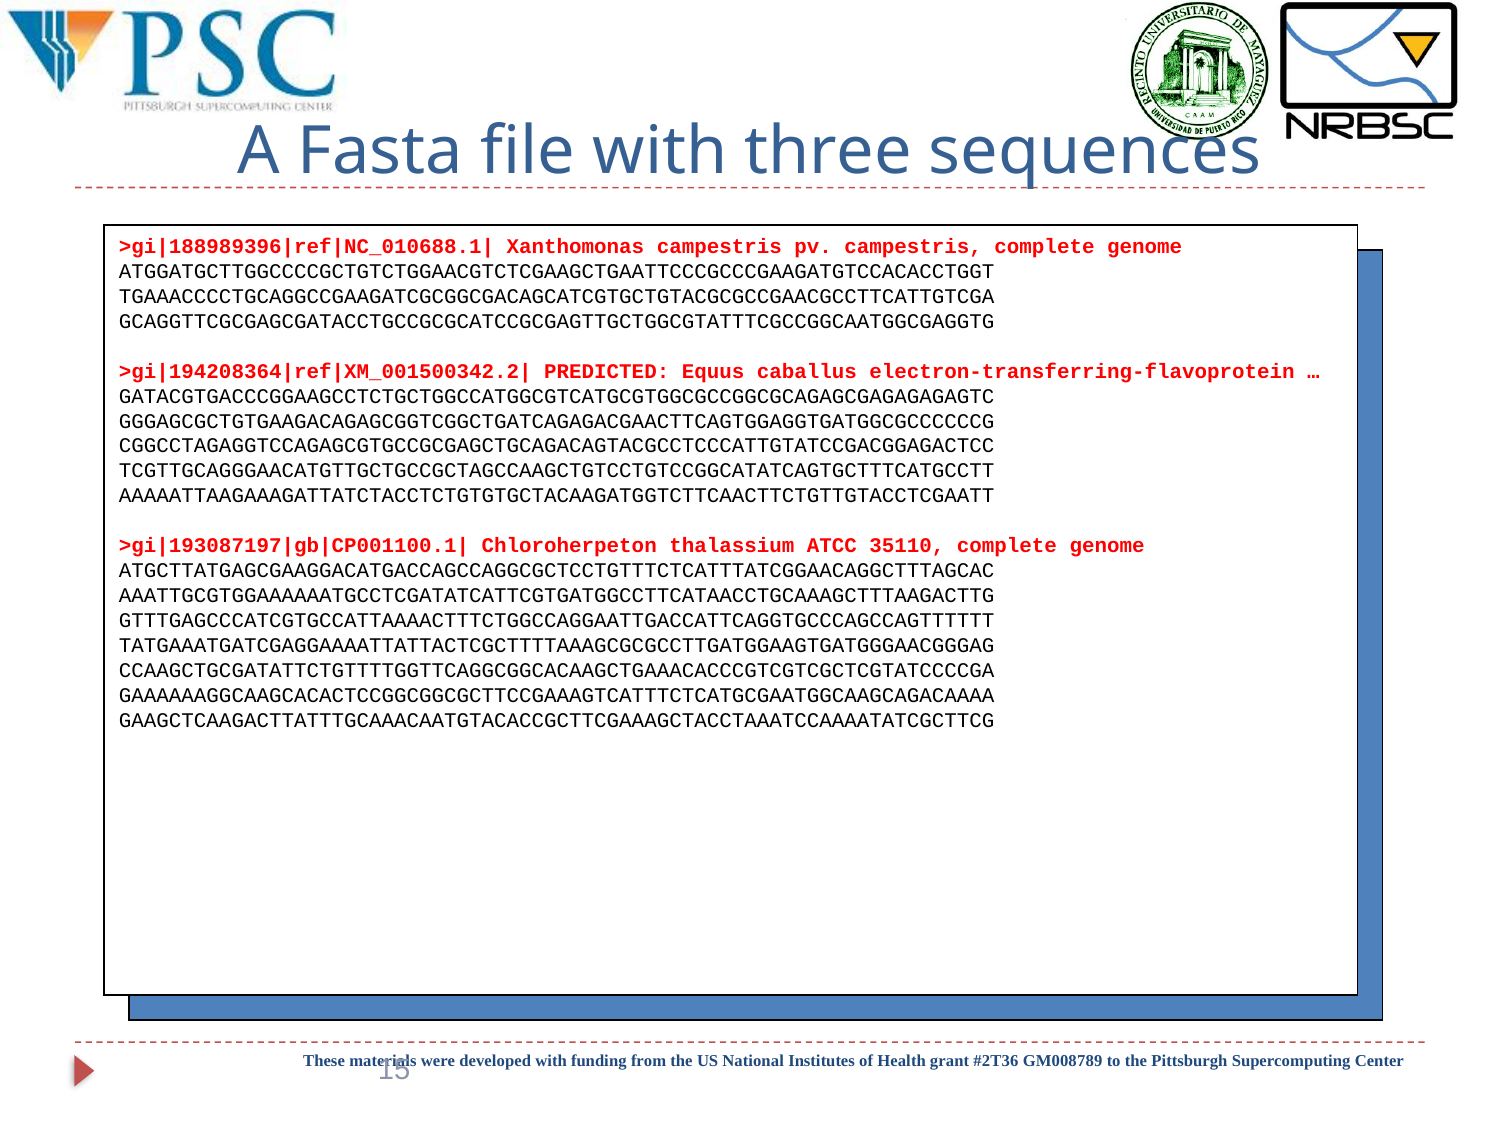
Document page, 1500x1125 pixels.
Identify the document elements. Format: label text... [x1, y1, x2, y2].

footer These materials were developed with funding from the US National Institutes of Health grant #2T36 GM008789 to the Pittsburgh Supercomputing Center [426, 1042, 1421, 1103]
picture [1125, 0, 1463, 145]
text_box >gi|188989396|ref|NC_010688.1| Xanthomonas campestris pv. campestris, complete genome ATGGATGCTTGGCCCCGCTGTCTGGAACGTCTCGAAGCTGAATTCCCGCCCGAAGATGTCCACACCTGGT TGAAACCCCTGCAGGCCGAAGATCGCGGCGACAGCATCGTGCTGTACGCGCCGAACGCCTTCATTGTCGA GCAGGTTCGCGAGCGATACCTGCCGCGCATCCGCGAGTTGCTGGCGTATTTCGCCGGCAATGGCGAGGTG >gi|194208364|ref|XM_001500342.2| PREDICTED: Equus caballus electron-transferring-flavoprotein … GATACGTGACCCGGAAGCCTCTGCTGGCCATGGCGTCATGCGTGGCGCCGGCGCAGAGCGAGAGAGAGTC GGGAGCGCTGTGAAGACAGAGCGGTCGGCTGATCAGAGACGAACTTCAGTGGAGGTGATGGCGCCCCCCG CGGCCTAGAGGTCCAGAGCGTGCCGCGAGCTGCAGACAGTACGCCTCCCATTGTATCCGACGGAGACTCC TCGTTGCAGGGAACATGTTGCTGCCGCTAGCCAAGCTGTCCTGTCCGGCATATCAGTGCTTTCATGCCTT AAAAATTAAGAAAGATTATCTACCTCTGTGTGCTACAAGATGGTCTTCAACTTCTGTTGTACCTCGAATT >gi|193087197|gb|CP001100.1| Chloroherpeton thalassium ATCC 35110, complete genome ATGCTTATGAGCGAAGGACATGACCAGCCAGGCGCTCCTGTTTCTCATTTATCGGAACAGGCTTTAGCAC AAATTGCGTGGAAAAAATGCCTCGATATCATTCGTGATGGCCTTCATAACCTGCAAAGCTTTAAGACTTG GTTTGAGCCCATCGTGCCATTAAAACTTTCTGGCCAGGAATTGACCATTCAGGTGCCCAGCCAGTTTTTT TATGAAATGATCGAGGAAAATTATTACTCGCTTTTAAAGCGCGCCTTGATGGAAGTGATGGGAACGGGAG CCAAGCTGCGATATTCTGTTTTGGTTCAGGCGGCACAAGCTGAAACACCCGTCGTCGCTCGTATCCCCGA GAAAAAAGGCAAGCACACTCCGGCGGCGCTTCCGAAAGTCATTTCTCATGCGAATGGCAAGCAGACAAAA GAAGCTCAAGACTTATTTGCAAACAATGTACACCGCTTCGAAAGCTACCTAAATCCAAAATATCGCTTCG [104, 224, 1358, 996]
slide_number 15 [100, 1042, 426, 1103]
picture [0, 0, 347, 127]
text_box [129, 249, 1383, 1021]
title A Fasta file with three sequences [75, 99, 1425, 200]
